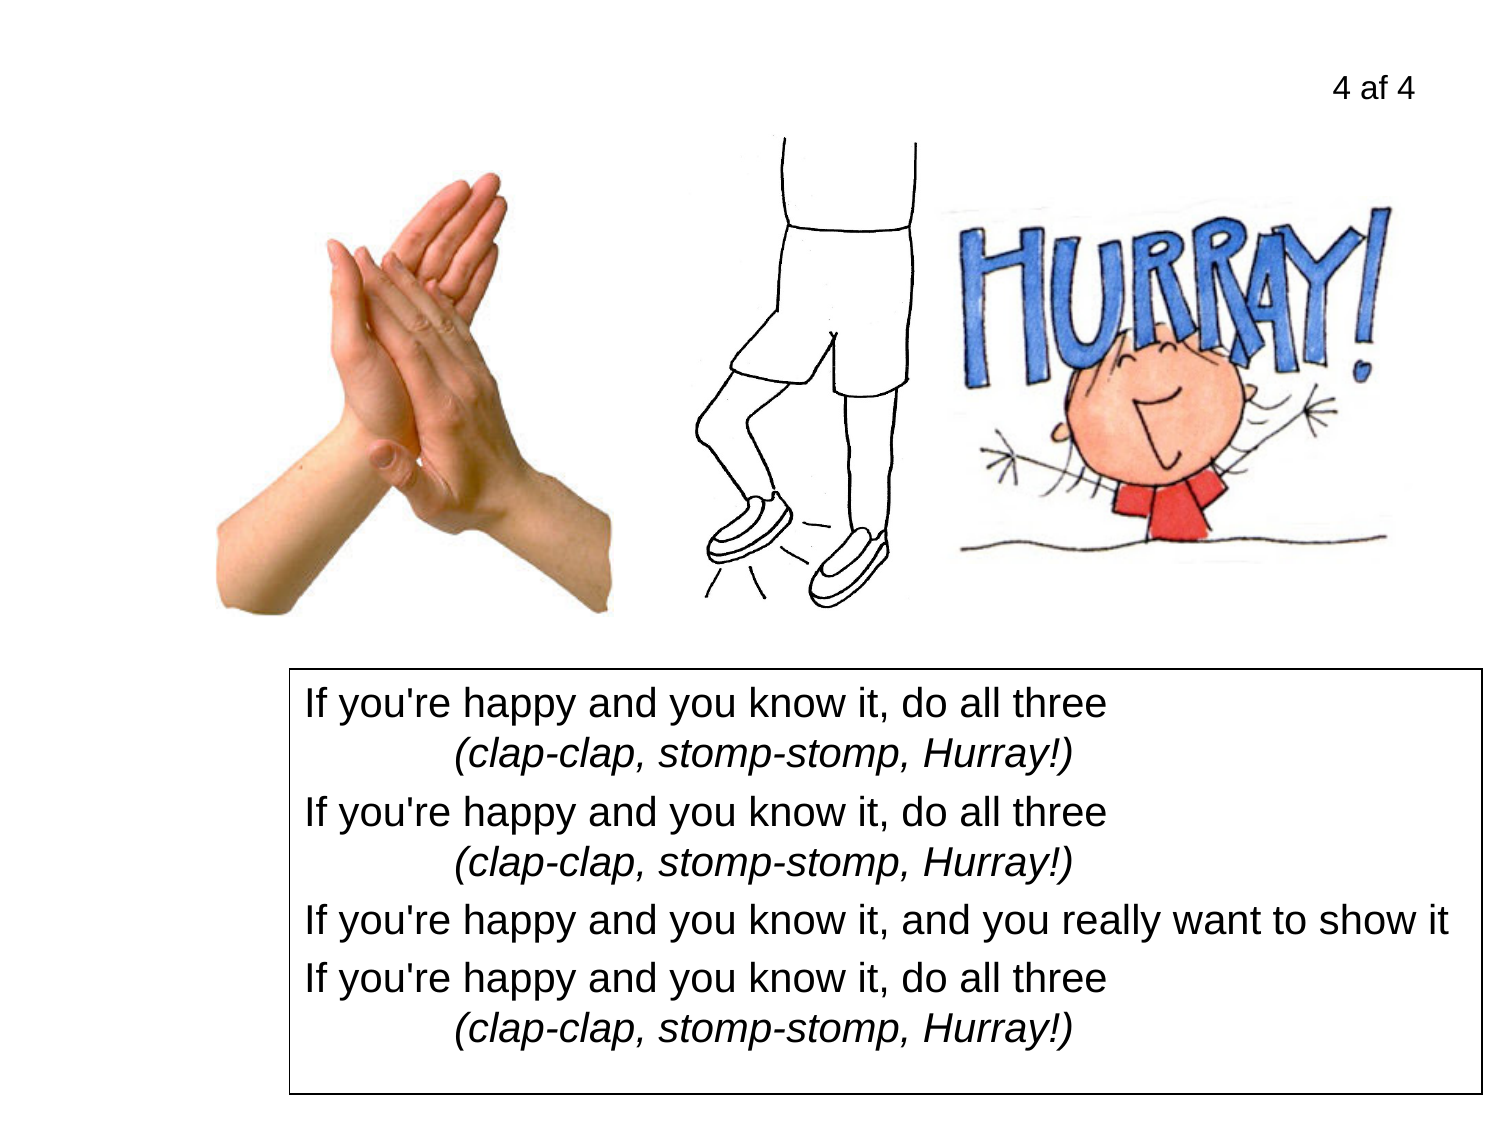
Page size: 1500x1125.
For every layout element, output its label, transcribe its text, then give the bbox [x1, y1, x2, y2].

slide_number 4 af 4 [1080, 58, 1431, 138]
picture [214, 170, 614, 617]
text_box If you're happy and you know it, do all three (clap-clap, stomp-stomp, Hurray!) If you're happy and you know it, do all three (clap-clap, stomp-stomp, Hurray!) If you're happy and you know it, and you really want to show it If you're happy and you know it, do all three (clap-clap, stomp-stomp, Hurray!) [289, 668, 1483, 1094]
picture [685, 123, 1431, 617]
